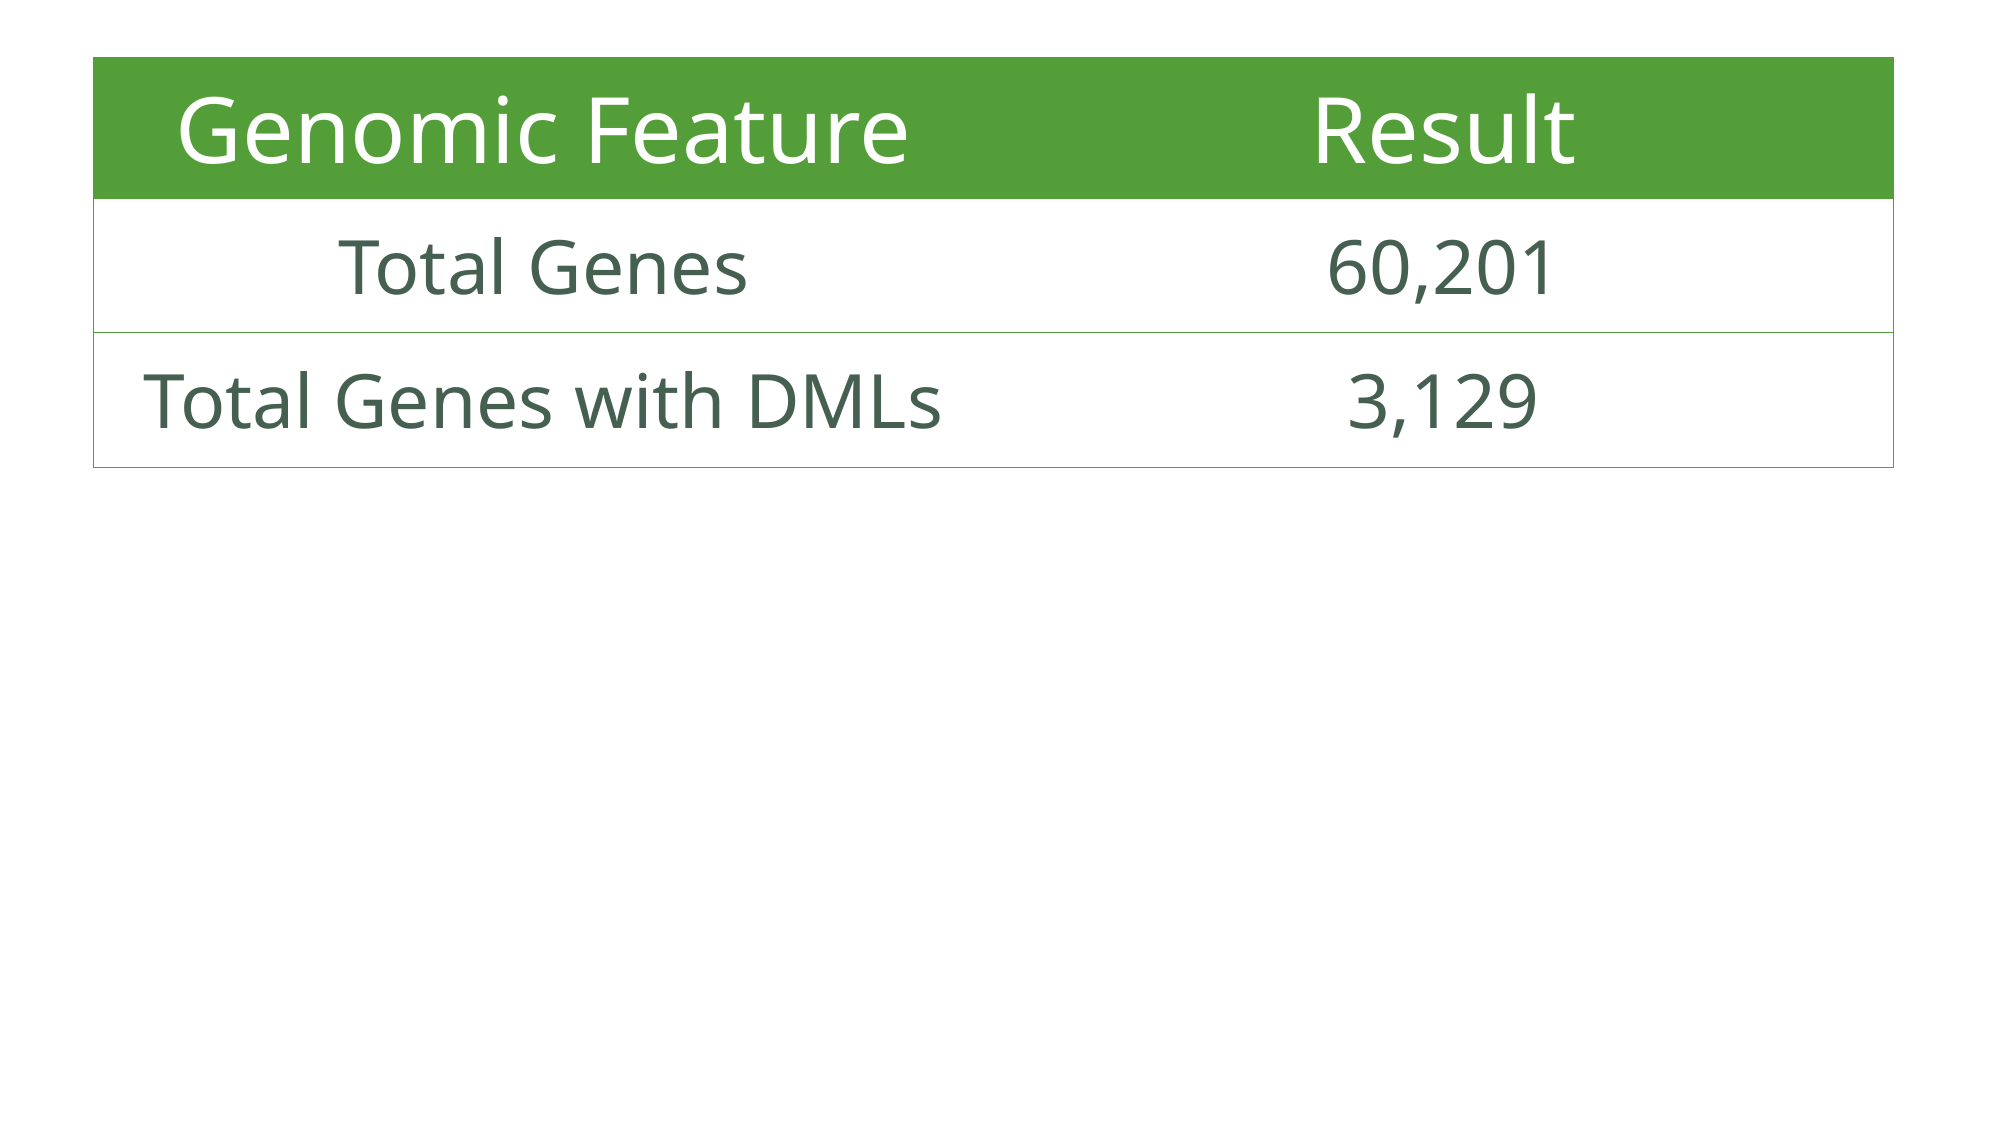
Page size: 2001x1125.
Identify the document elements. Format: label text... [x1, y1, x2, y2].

table_cell 3,129 [994, 333, 1893, 467]
table_header Result [994, 59, 1893, 197]
table_cell 60,201 [994, 199, 1893, 332]
table_cell Total Genes with DMLs [94, 333, 994, 467]
table_cell Total Genes [94, 199, 994, 332]
table_header Genomic Feature [94, 59, 994, 197]
